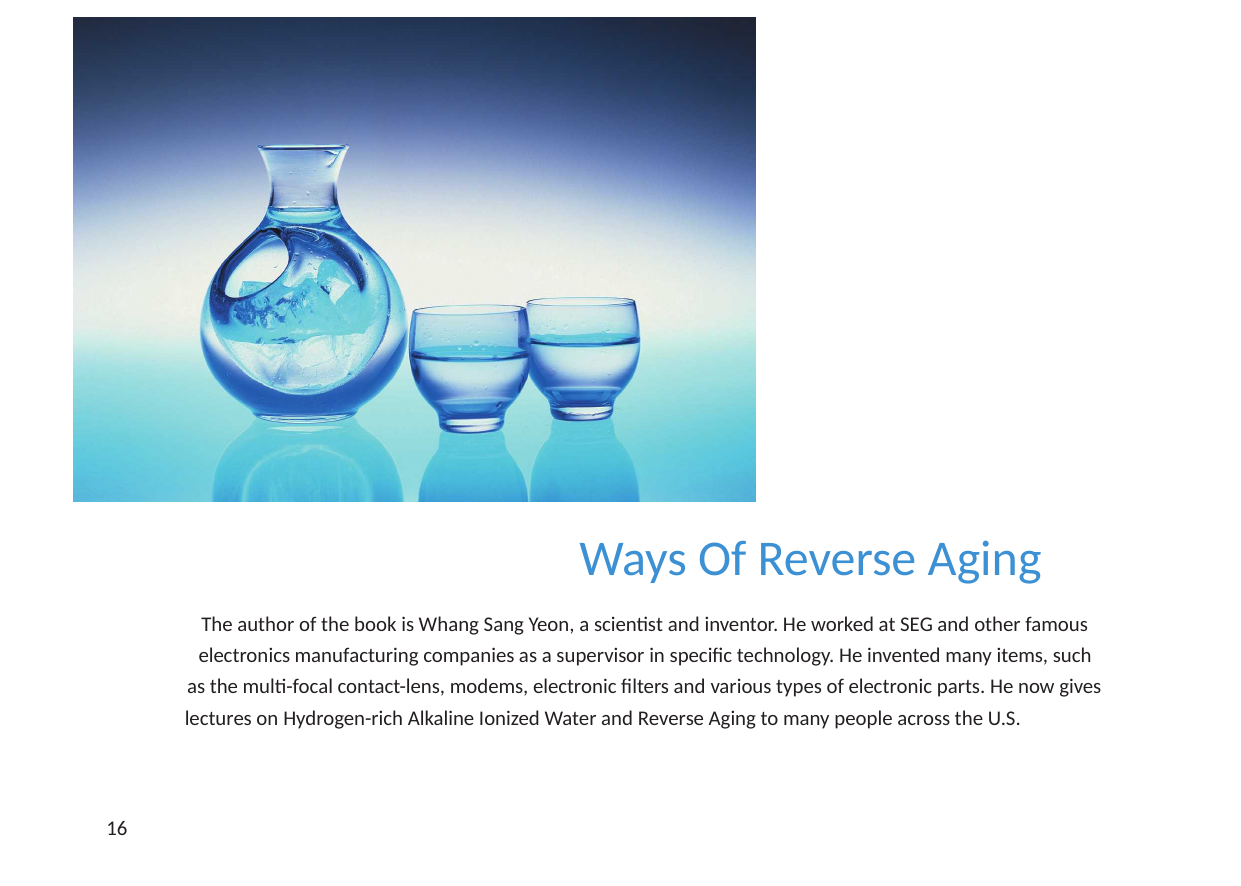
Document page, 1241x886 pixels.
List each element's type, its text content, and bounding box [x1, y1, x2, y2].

text_box lectures on Hydrogen-rich Alkaline Ionized Water and Reverse Aging to many people across the U.S. [170, 696, 1037, 737]
text_box electronics manufacturing companies as a supervisor in specific technology. He invented many items, such [183, 634, 1107, 665]
text_box The author of the book is Whang Sang Yeon, a scientist and inventor. He worked at SEG and other famous [186, 602, 1104, 634]
text_box Ways Of Reverse Aging [564, 517, 1057, 593]
text_box as the multi-focal contact-lens, modems, electronic filters and various types of electronic parts. He now gives [172, 665, 1117, 706]
picture [73, 17, 757, 503]
text_box 16 [91, 807, 143, 847]
